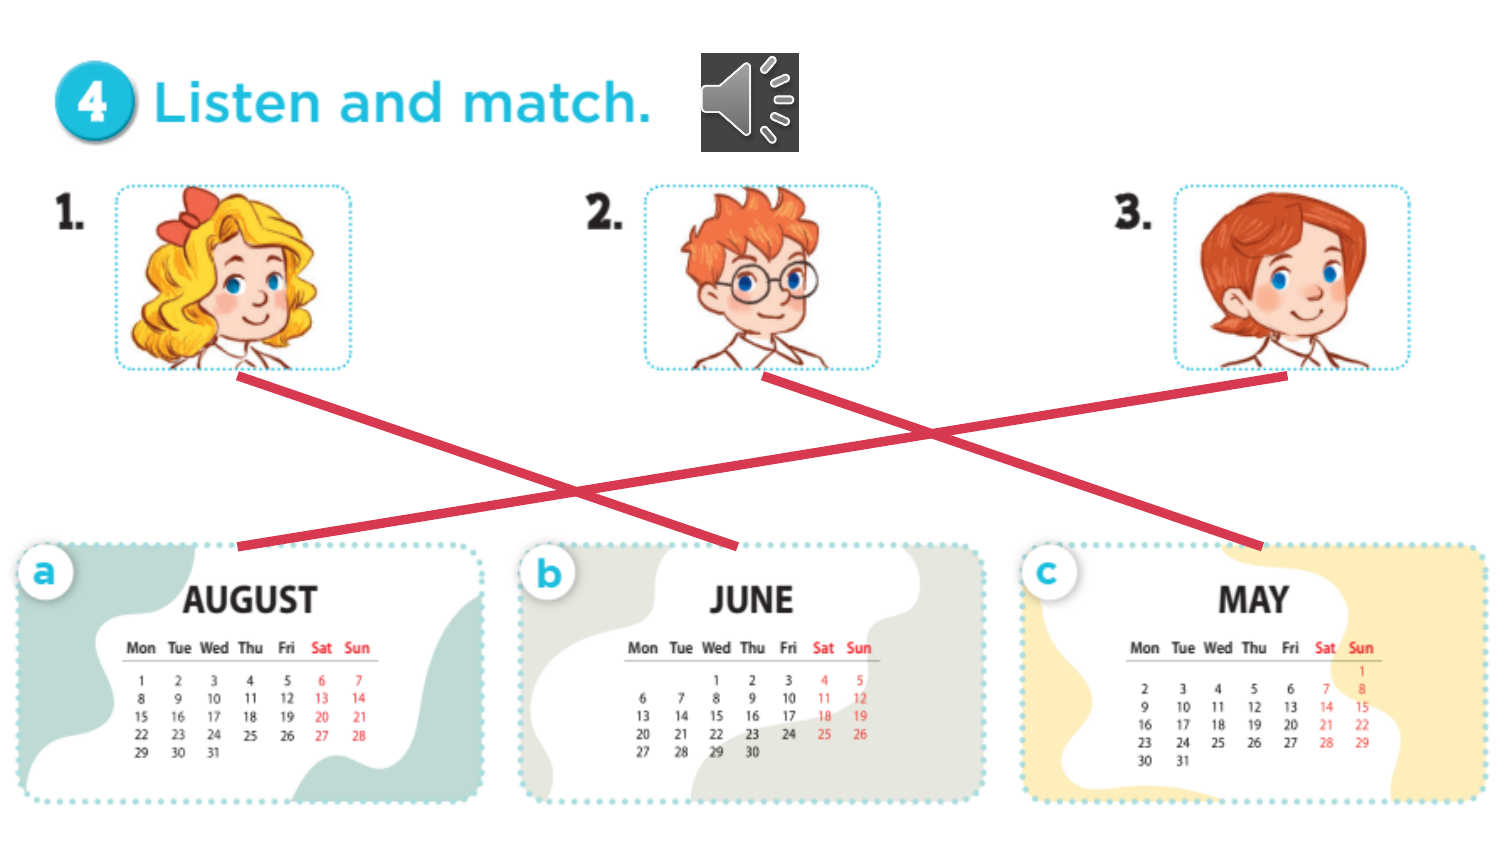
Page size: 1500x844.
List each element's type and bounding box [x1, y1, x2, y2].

text_box [237, 375, 1288, 547]
picture [6, 523, 1500, 812]
picture [46, 53, 653, 149]
picture [699, 52, 801, 153]
picture [46, 171, 1423, 376]
